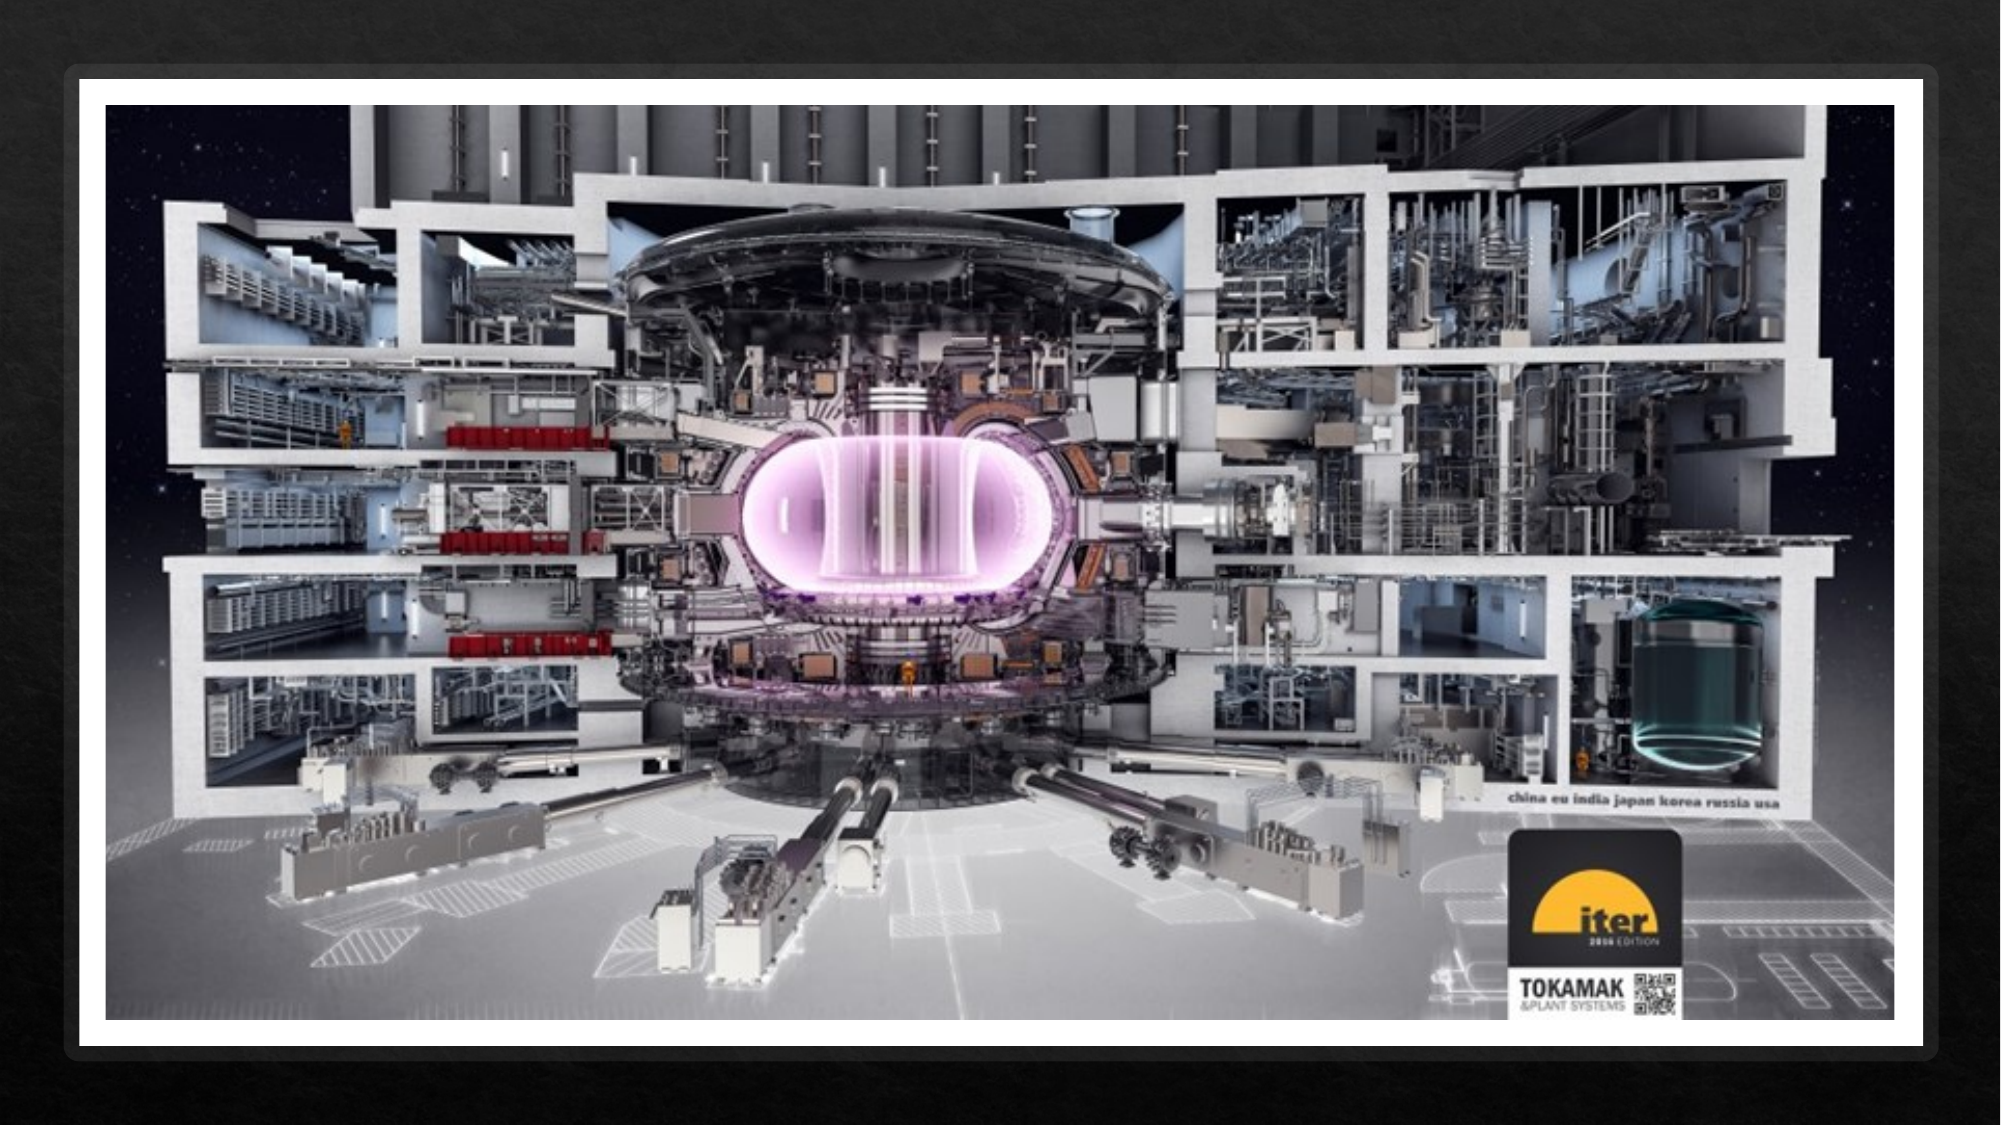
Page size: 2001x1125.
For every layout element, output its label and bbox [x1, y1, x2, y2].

text_box [78, 78, 1924, 1047]
picture [105, 105, 1895, 1020]
